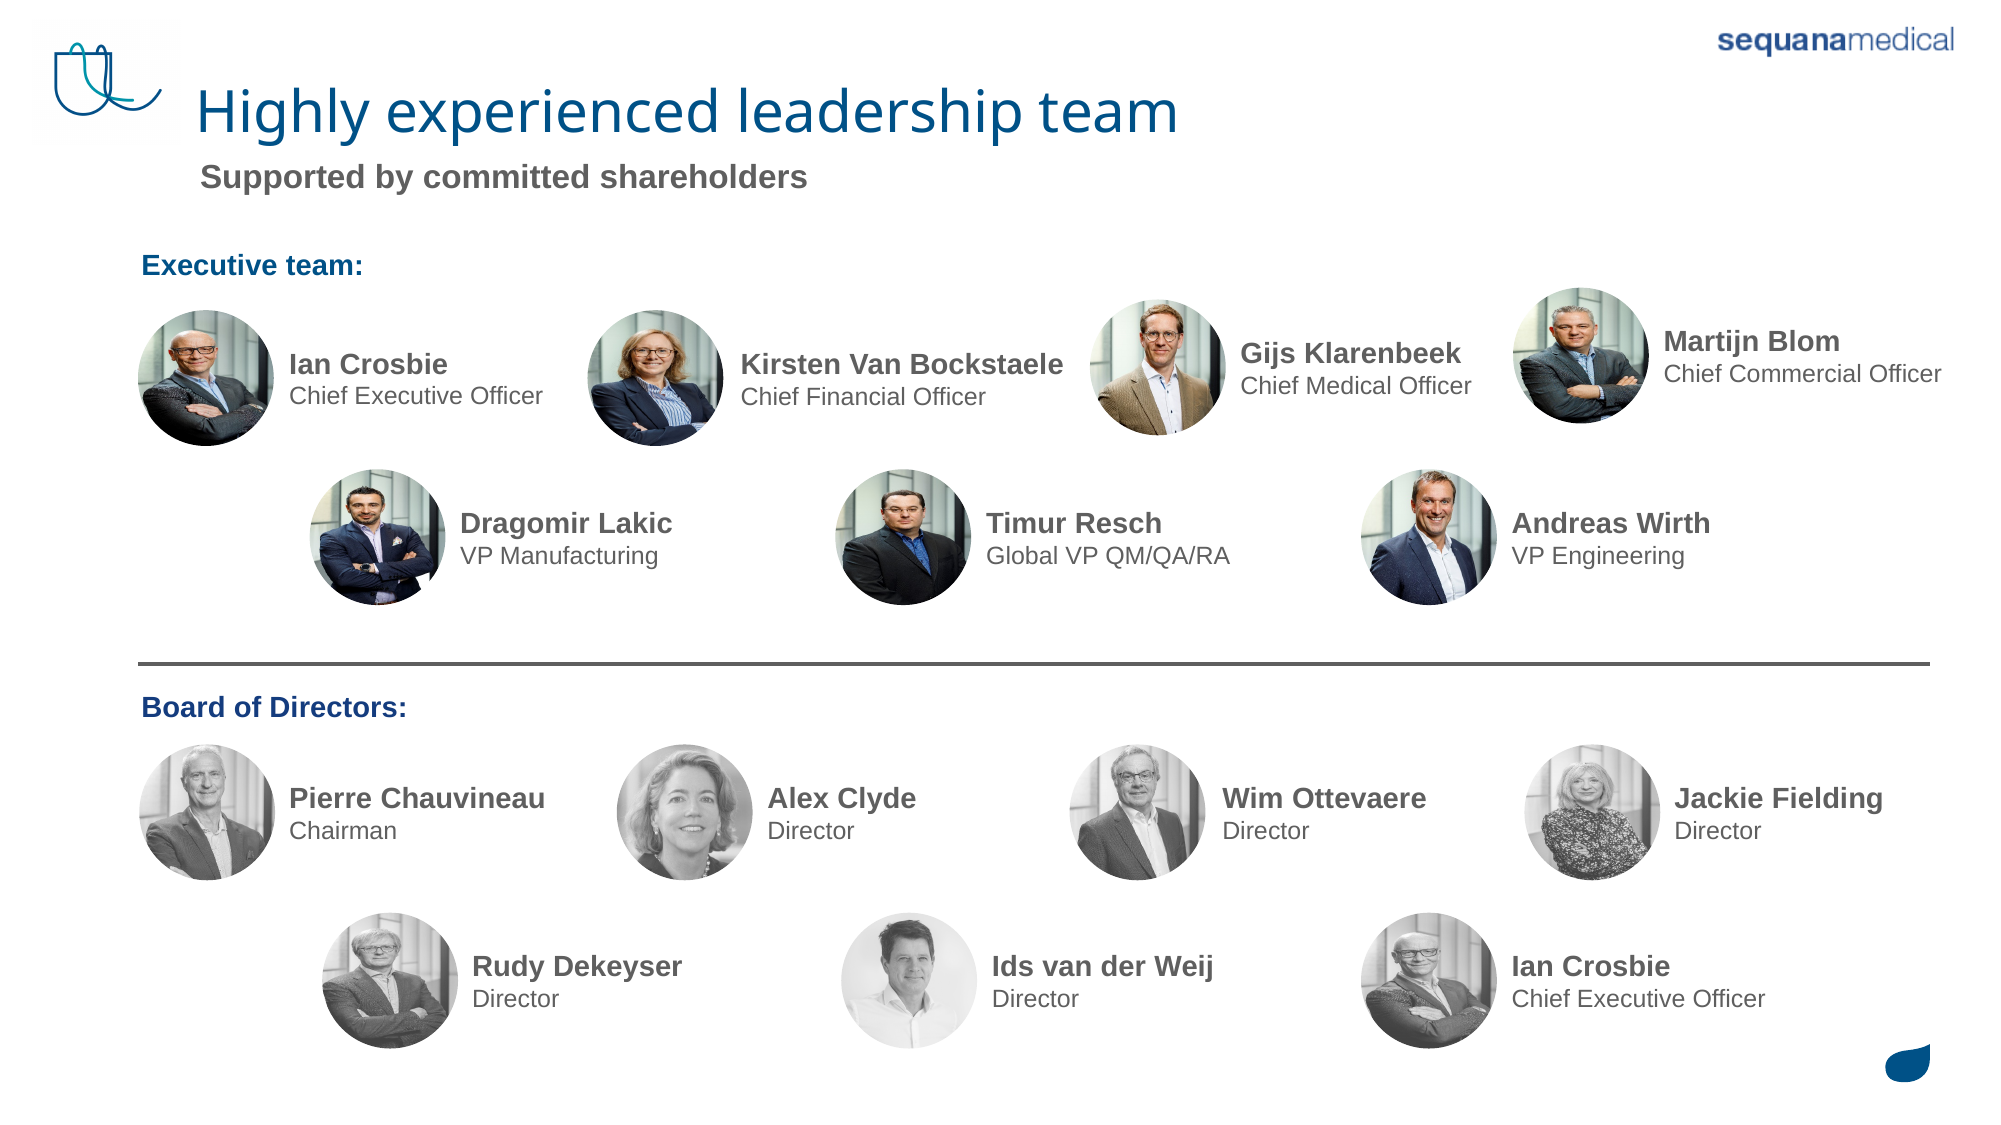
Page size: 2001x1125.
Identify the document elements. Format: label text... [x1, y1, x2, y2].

picture [32, 19, 181, 145]
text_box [1069, 744, 1503, 881]
text_box Executive team: [121, 236, 519, 291]
picture [1717, 22, 1957, 59]
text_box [137, 310, 565, 446]
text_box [835, 469, 1279, 606]
text_box Board of Directors: [121, 678, 736, 744]
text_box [322, 912, 753, 1049]
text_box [616, 744, 1048, 881]
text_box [309, 469, 753, 606]
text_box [139, 744, 596, 881]
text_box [1361, 912, 1840, 1049]
list Supported by committed shareholders [184, 152, 1896, 208]
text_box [1361, 469, 1805, 606]
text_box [1524, 744, 1955, 881]
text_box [1089, 299, 1513, 436]
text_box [1513, 287, 1960, 424]
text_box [587, 310, 1086, 446]
slide_number 44 [1550, 1037, 2000, 1097]
title Highly experienced leadership team [180, 74, 1863, 152]
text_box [841, 912, 1273, 1049]
